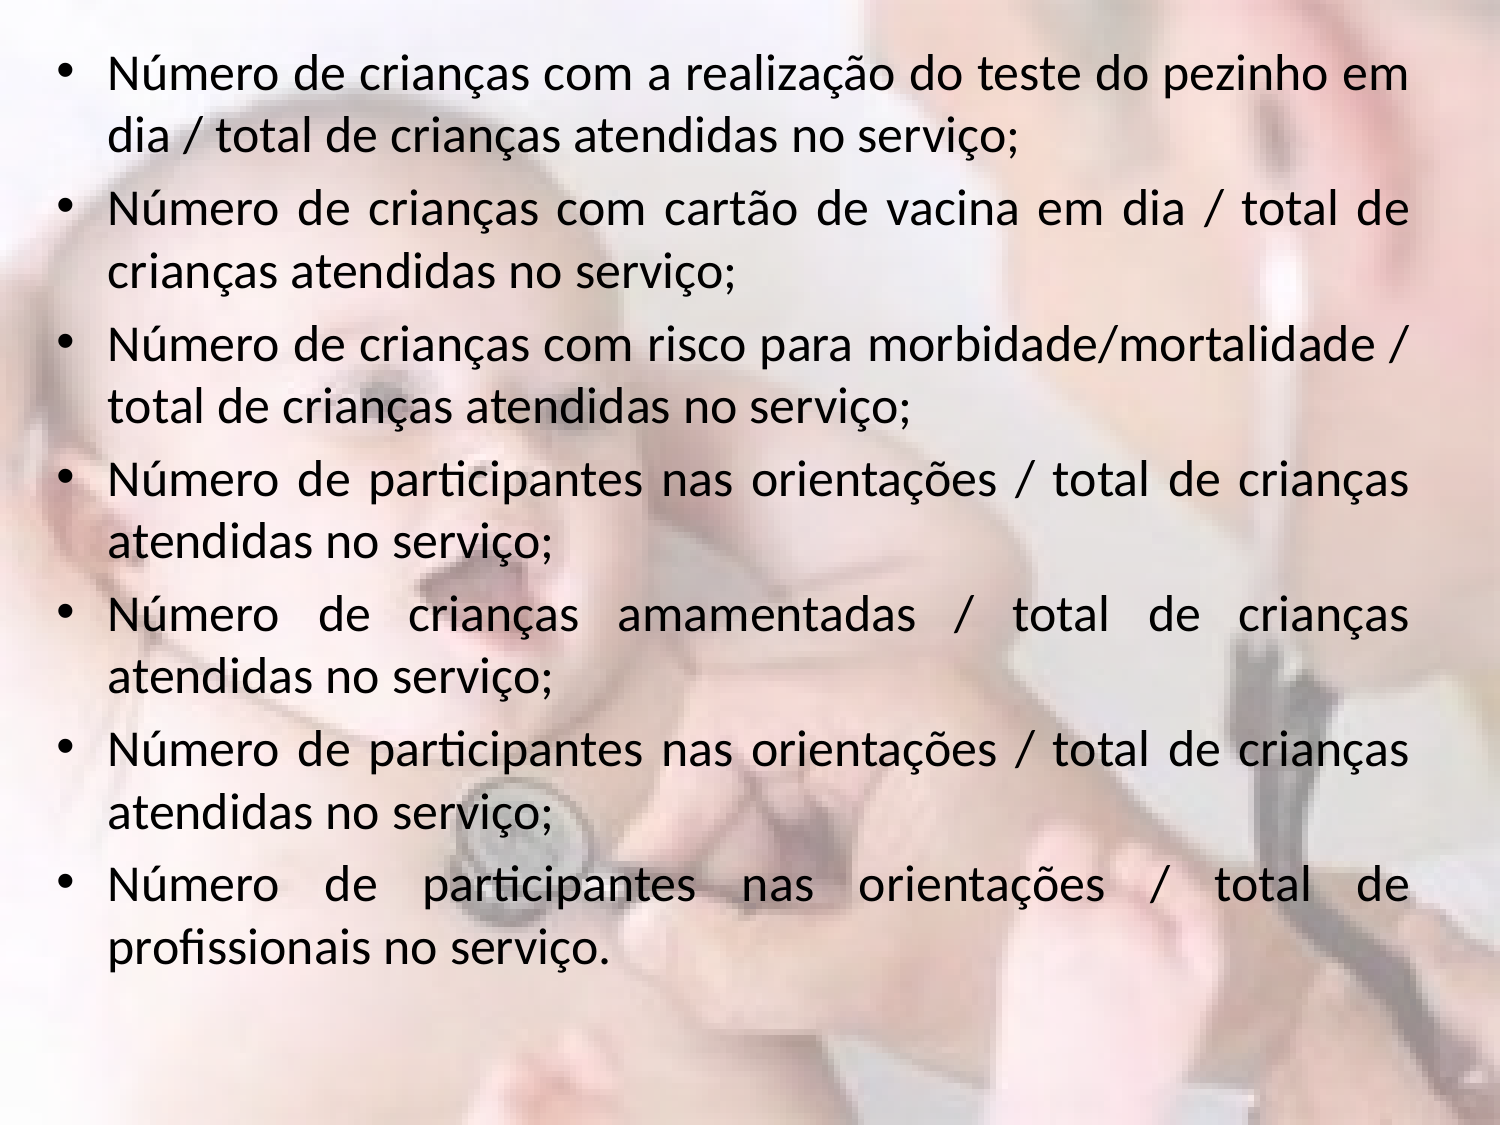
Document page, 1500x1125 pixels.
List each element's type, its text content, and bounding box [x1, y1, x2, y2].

list Número de crianças com a realização do teste do pezinho em dia / total de crianças atendidas no serviço; Número de crianças com cartão de vacina em dia / total de crianças atendidas no serviço; Número de crianças com risco para morbidade/mortalidade / total de crianças atendidas no serviço; Número de participantes nas orientações / total de crianças atendidas no serviço; Número de crianças amamentadas / total de crianças atendidas no serviço; Número de participantes nas orientações / total de crianças atendidas no serviço; Número de participantes nas orientações / total de profissionais no serviço. [41, 30, 1425, 1005]
